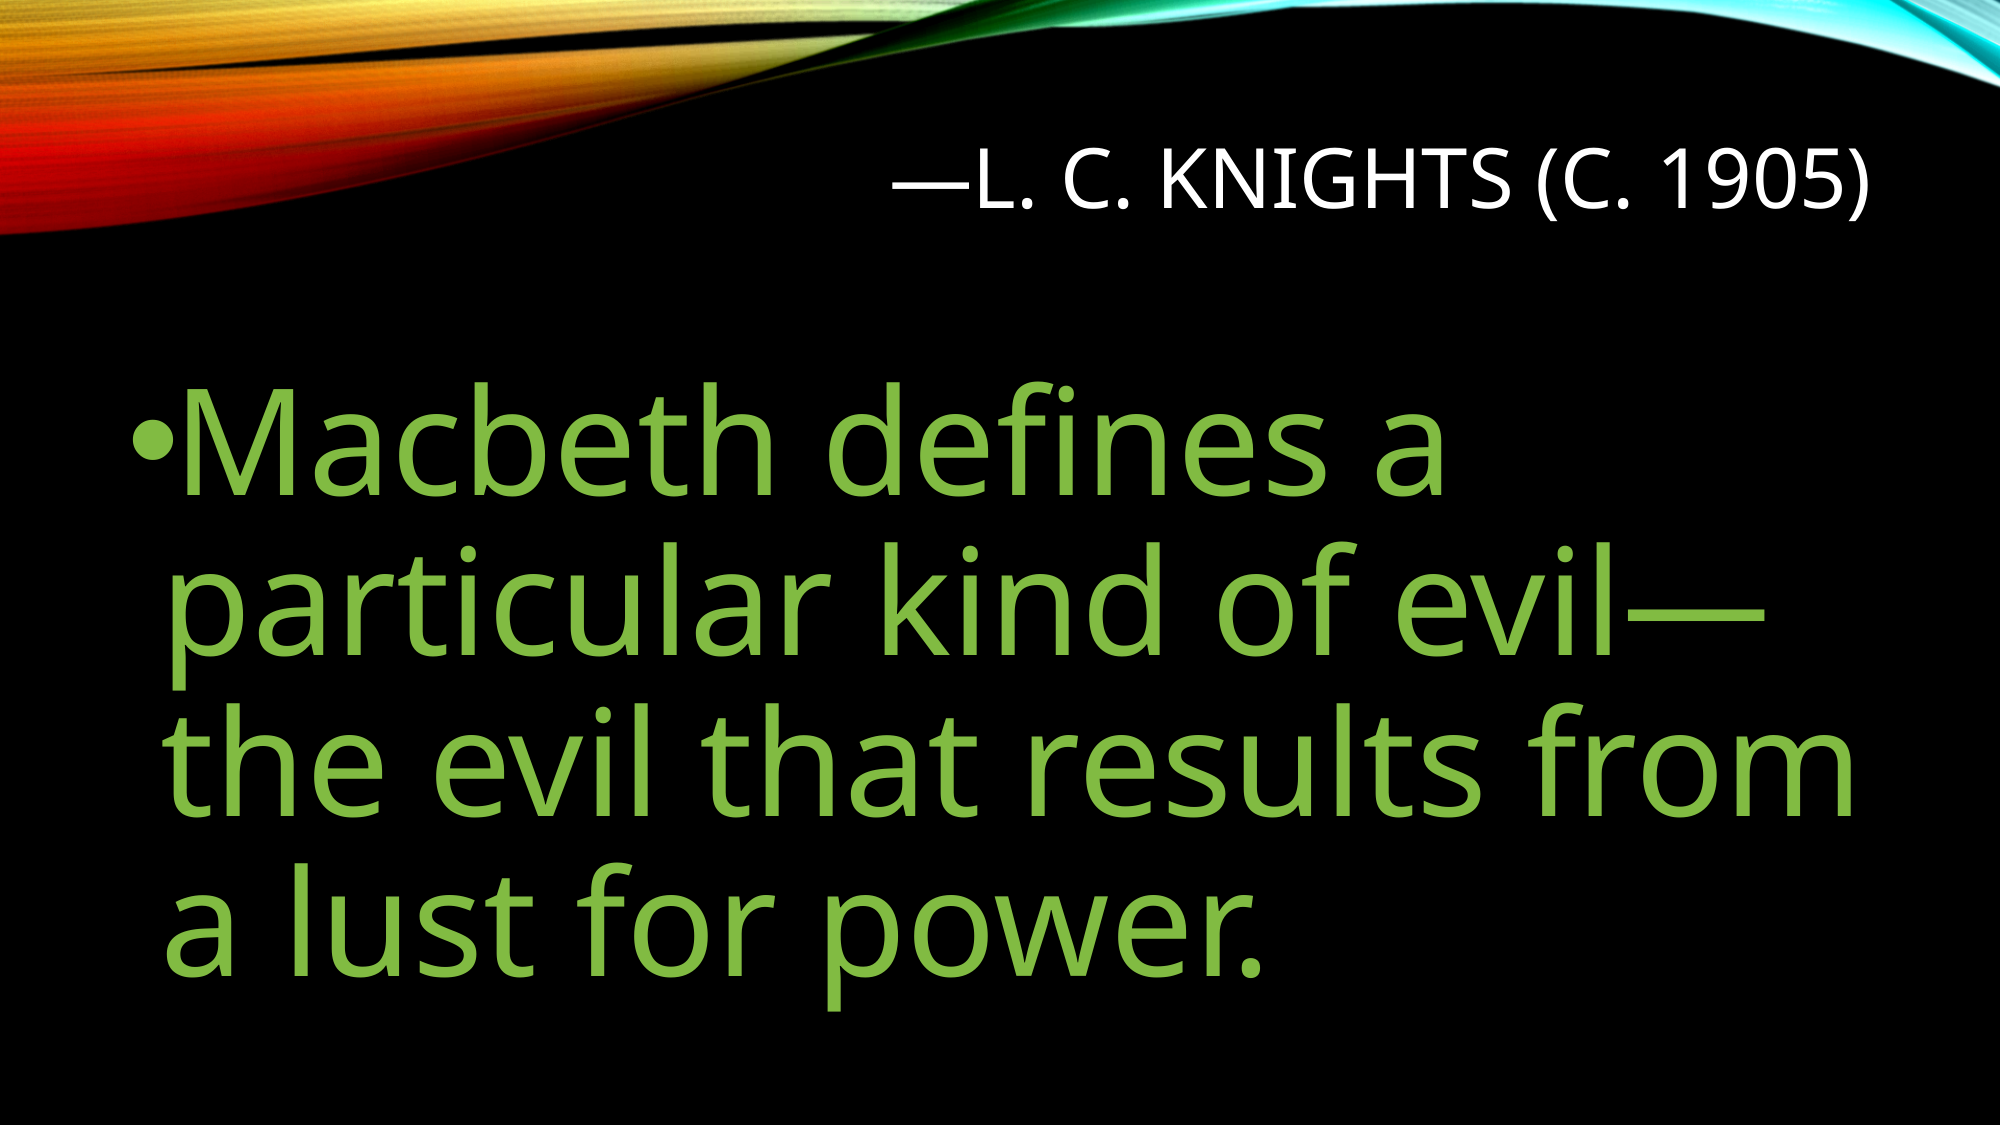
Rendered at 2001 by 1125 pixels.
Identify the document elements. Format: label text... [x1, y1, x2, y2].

title —L. C. Knights (c. 1905) [474, 125, 1888, 338]
list Macbeth defines a particular kind of evil—the evil that results from a lust for power. [112, 360, 1888, 1021]
picture [0, 0, 2000, 237]
